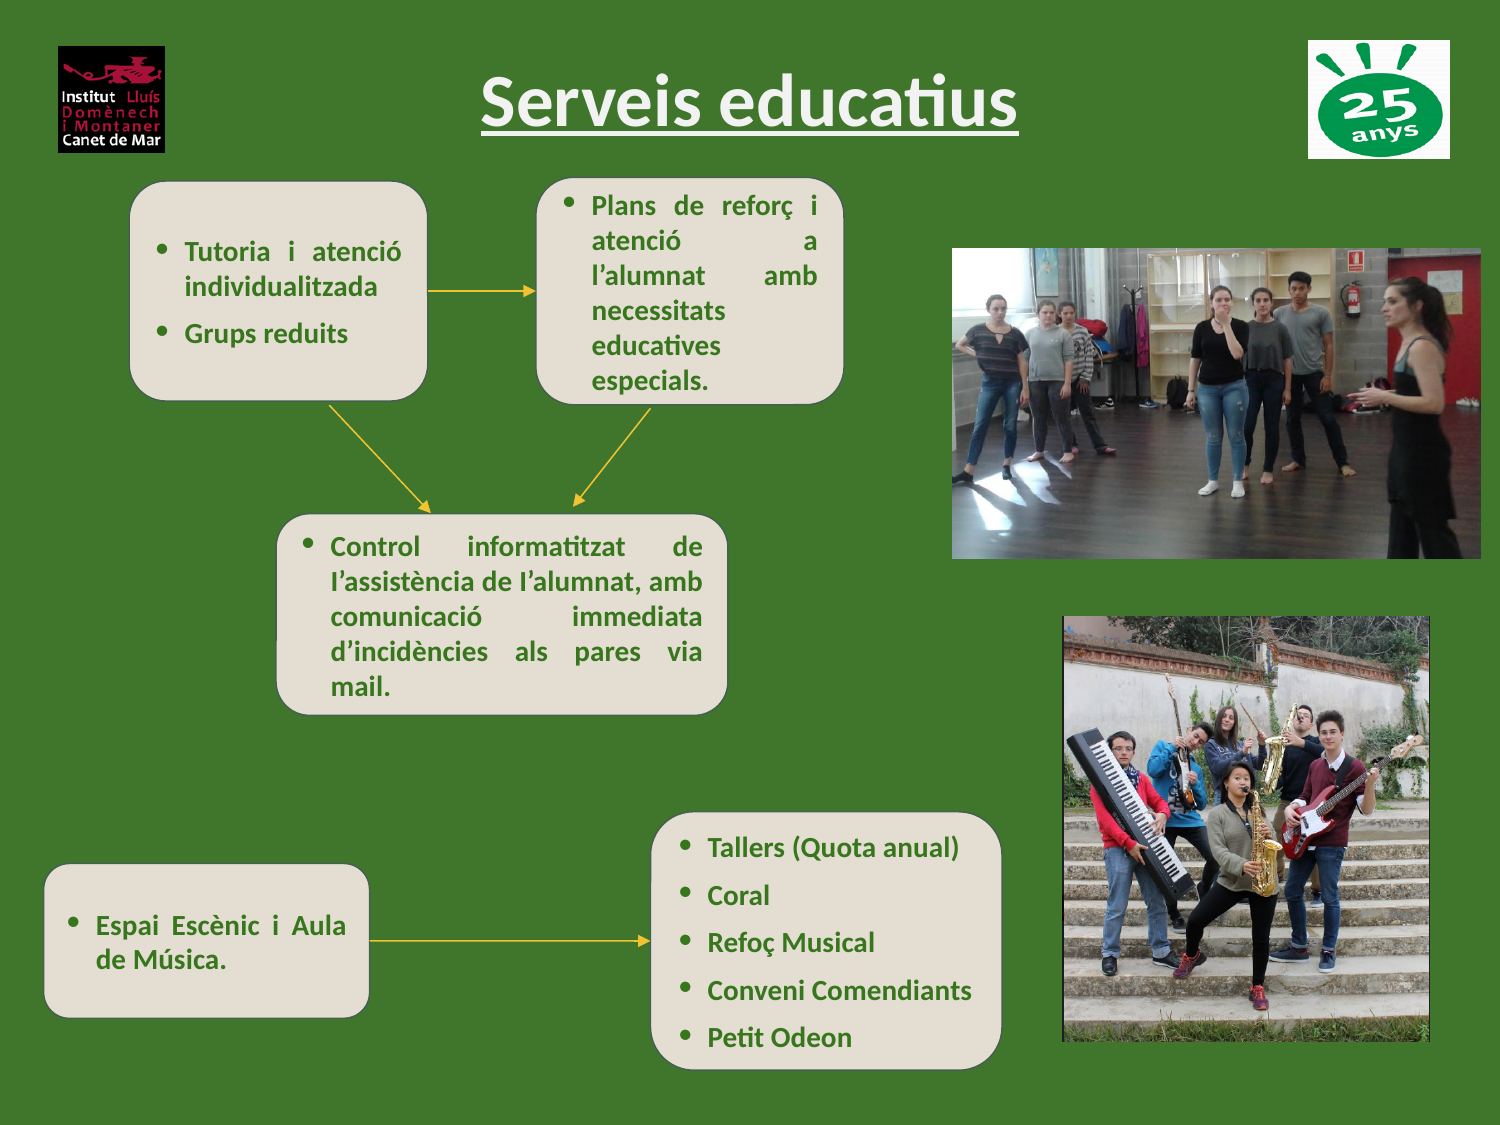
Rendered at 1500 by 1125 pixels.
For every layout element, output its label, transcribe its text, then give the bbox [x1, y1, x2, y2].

picture [1308, 40, 1451, 160]
title Serveis educatius [356, 15, 1144, 177]
text_box Control informatitzat de I’assistència de I’alumnat, amb comunicació immediata d’incidències als pares via mail. [275, 513, 728, 716]
text_box Tallers (Quota anual) Coral Refoç Musical Conveni Comendiants Petit Odeon [650, 811, 1003, 1071]
text_box Plans de reforç i atenció a l’alumnat amb necessitats educatives especials. [535, 177, 845, 405]
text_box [572, 408, 651, 508]
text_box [328, 404, 432, 514]
picture [1061, 616, 1430, 1043]
text_box Espai Escènic i Aula de Música. [43, 863, 370, 1019]
picture [58, 46, 165, 153]
picture [951, 248, 1481, 559]
text_box Tutoria i atenció individualitzada Grups reduits [129, 180, 428, 402]
